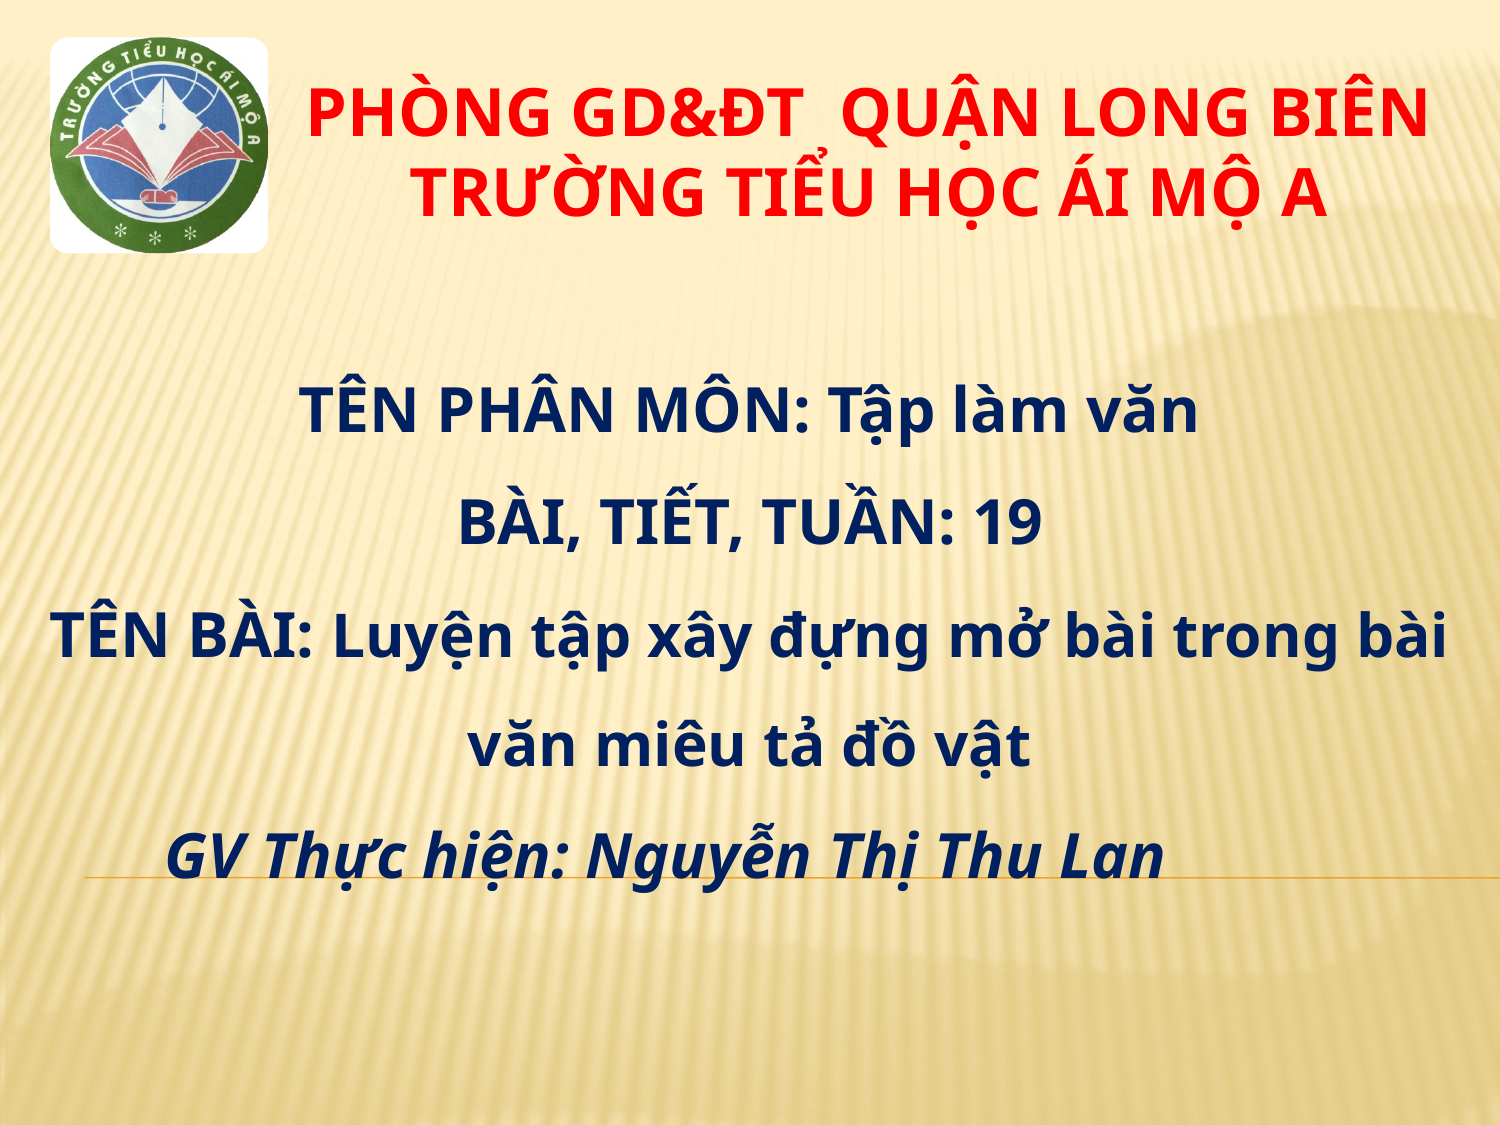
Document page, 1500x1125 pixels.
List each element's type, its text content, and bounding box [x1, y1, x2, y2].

picture [49, 37, 269, 254]
text_box TÊN PHÂN MÔN: Tập làm văn BÀI, TIẾT, TUẦN: 19 TÊN BÀI: Luyện tập xây đựng mở bài trong bài văn miêu tả đồ vật GV Thực hiện: Nguyễn Thị Thu Lan [0, 324, 1500, 898]
text_box PHÒNG GD&ĐT QUẬN LONG BIÊN TRƯỜNG TIỂU HỌC ÁI MỘ A [278, 62, 1463, 238]
